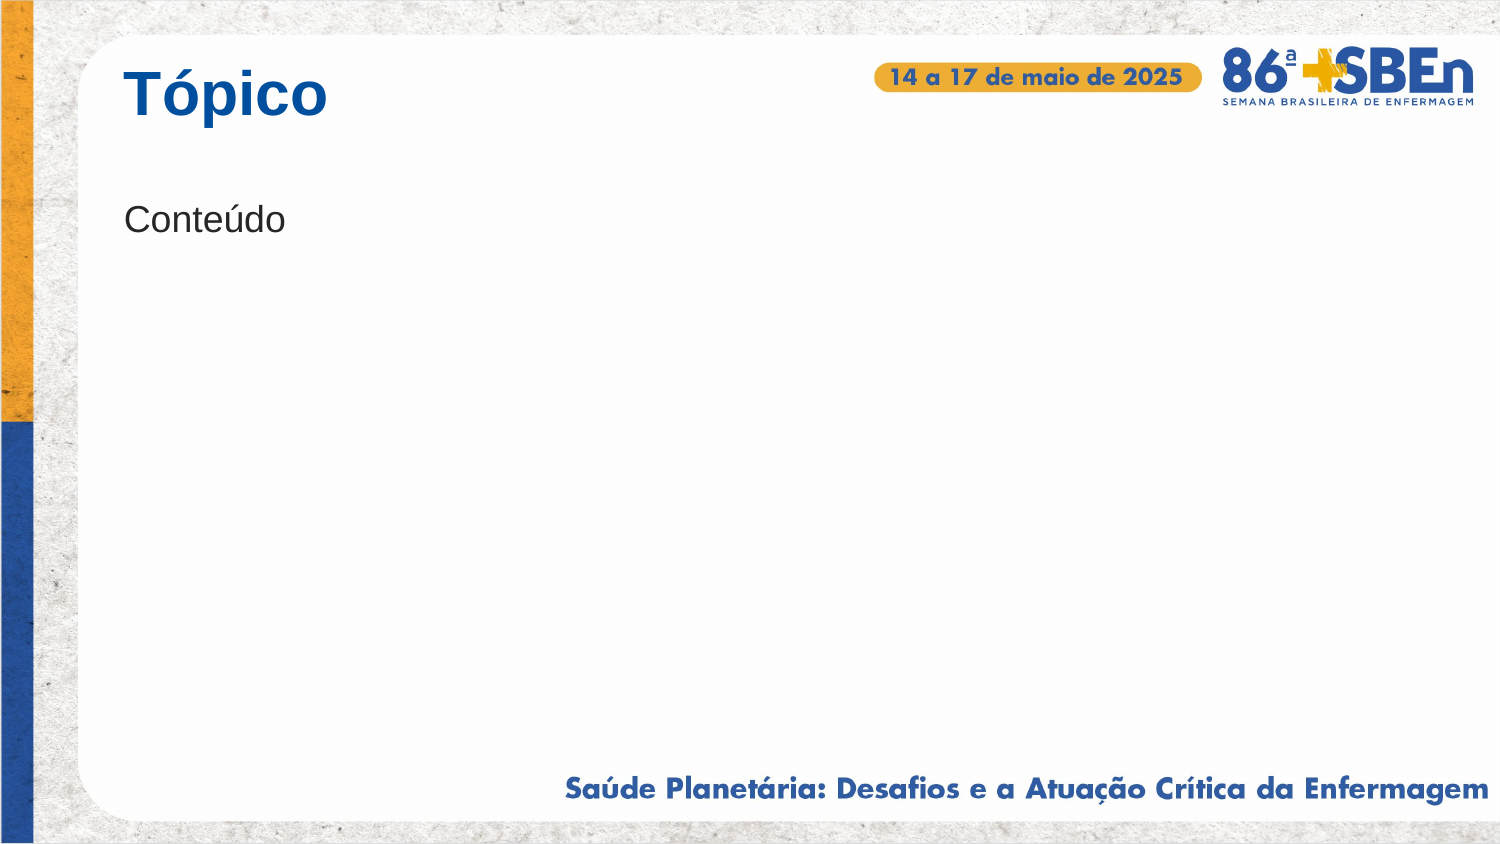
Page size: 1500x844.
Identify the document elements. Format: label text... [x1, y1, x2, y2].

title Tópico [109, 45, 1332, 136]
text_box Conteúdo [109, 187, 1458, 247]
picture [0, 0, 1500, 844]
